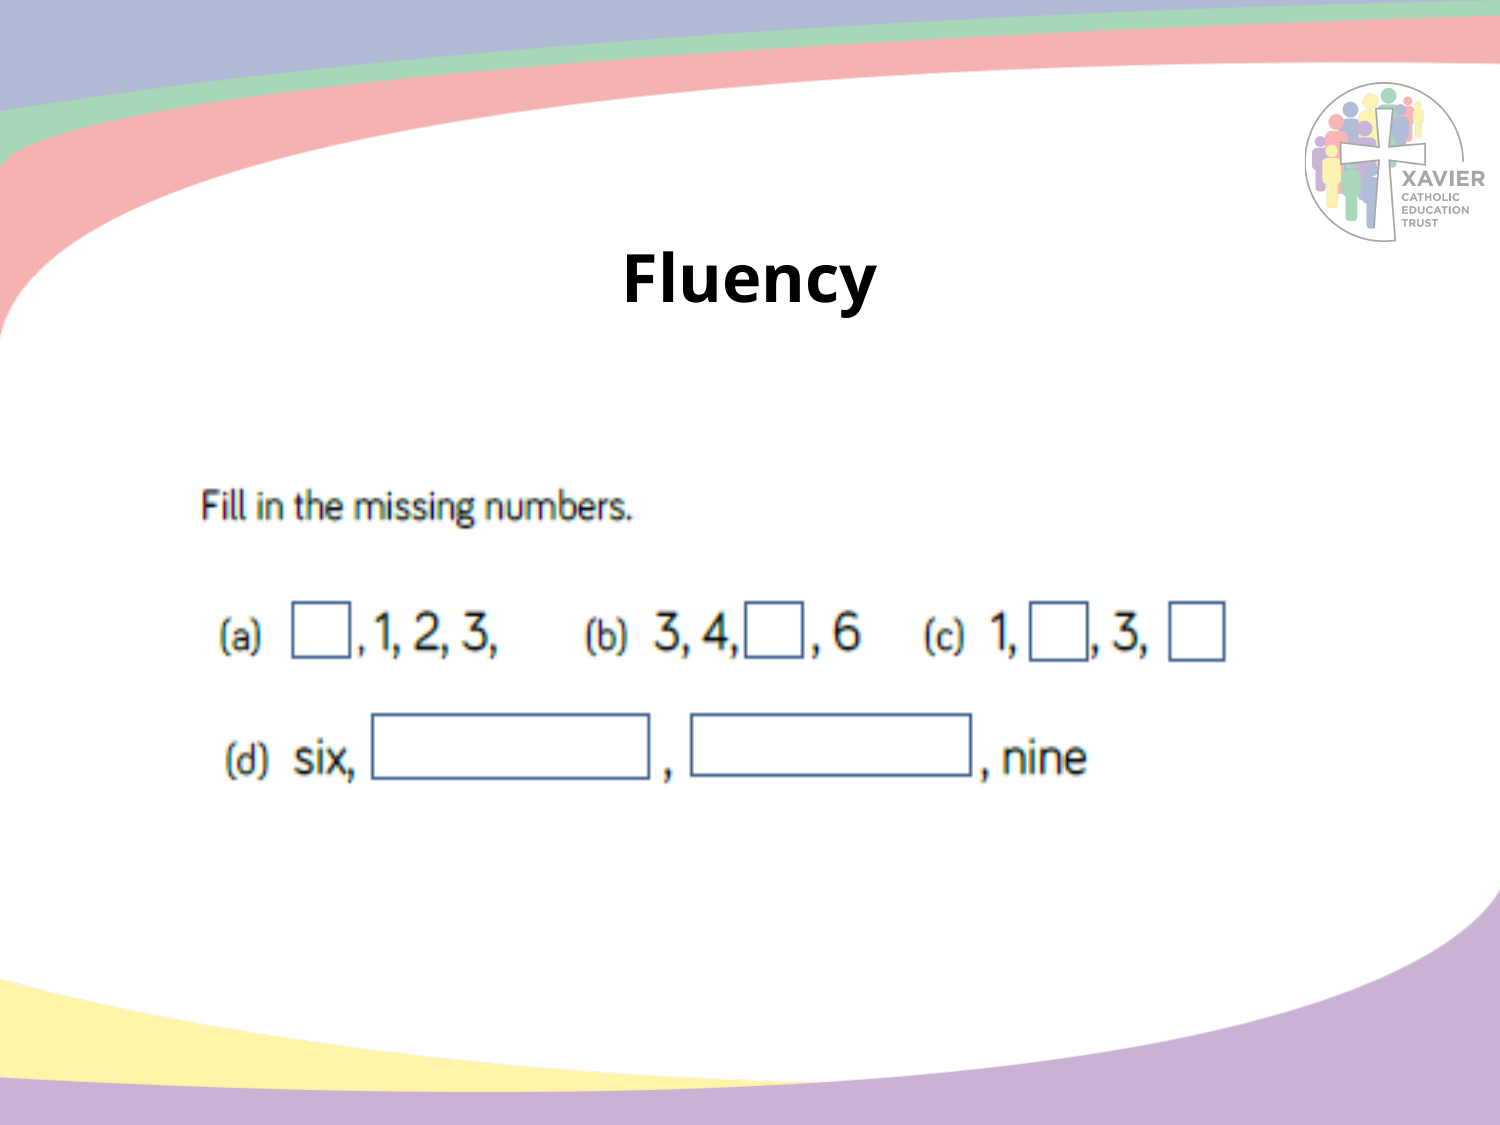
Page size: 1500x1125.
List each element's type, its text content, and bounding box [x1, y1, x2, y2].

picture [187, 478, 1252, 802]
title Fluency [112, 184, 1388, 325]
